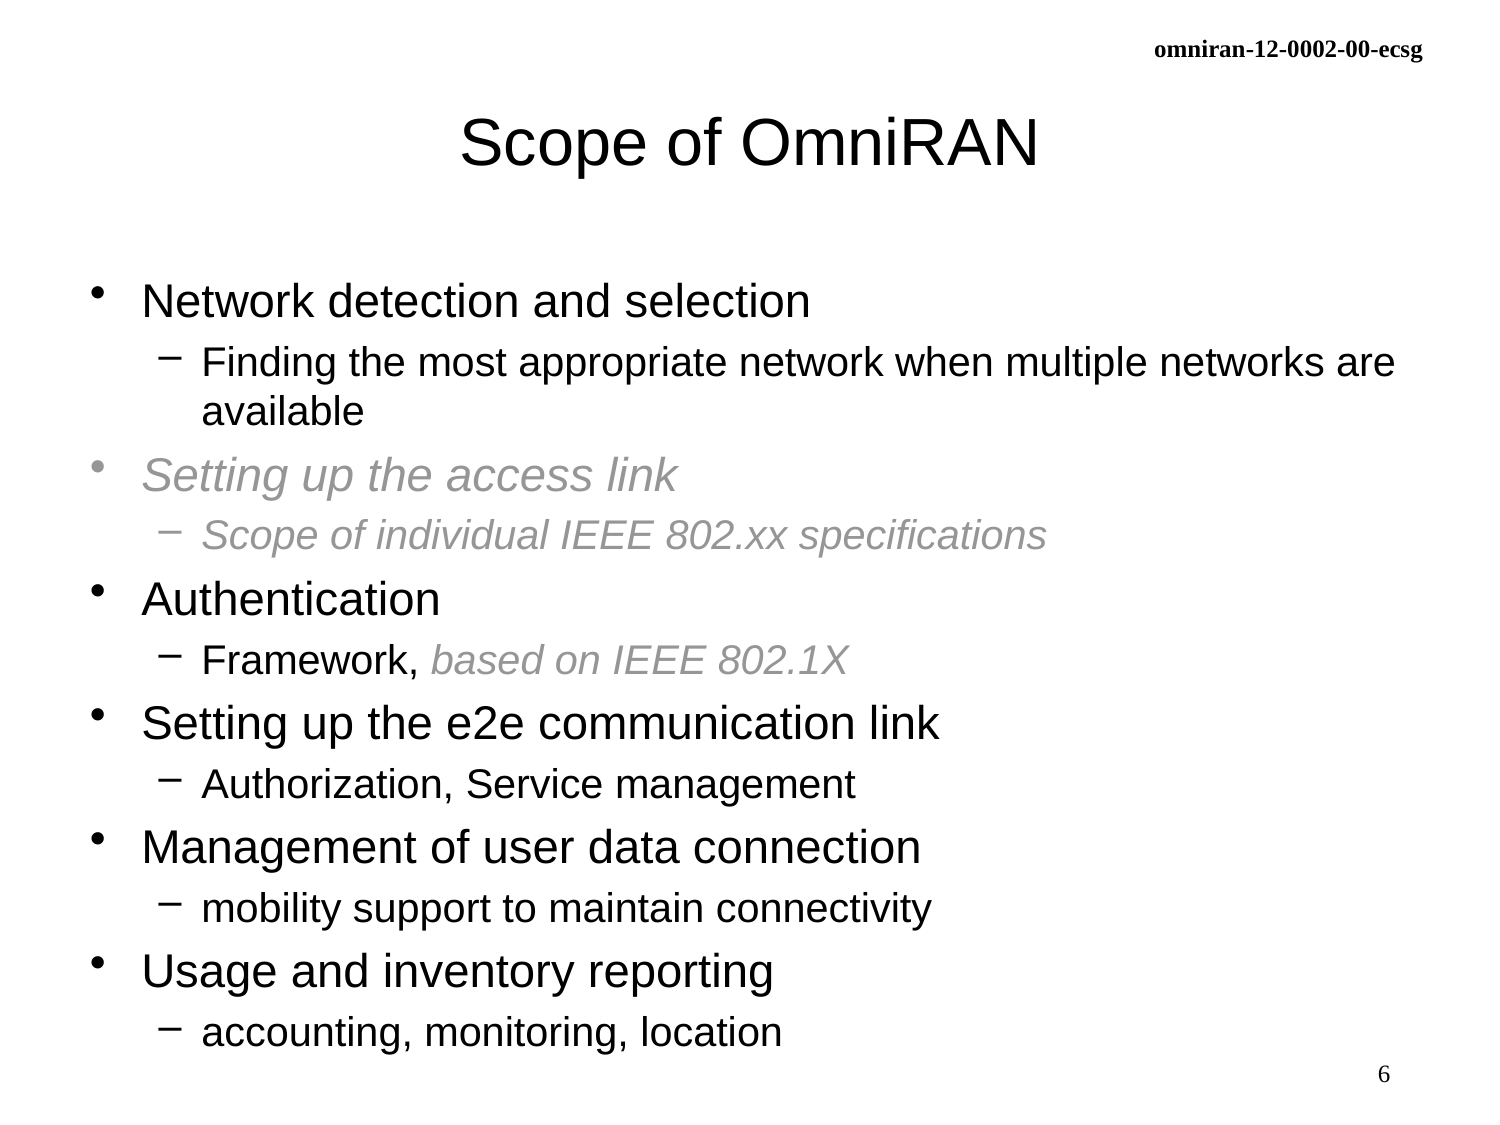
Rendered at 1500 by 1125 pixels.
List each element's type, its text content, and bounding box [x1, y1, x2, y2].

list Network detection and selection Finding the most appropriate network when multiple networks are available Setting up the access link Scope of individual IEEE 802.xx specifications Authentication Framework, based on IEEE 802.1X Setting up the e2e communication link Authorization, Service management Management of user data connection mobility support to maintain connectivity Usage and inventory reporting accounting, monitoring, location [75, 262, 1425, 1063]
title Scope of OmniRAN [75, 45, 1425, 233]
